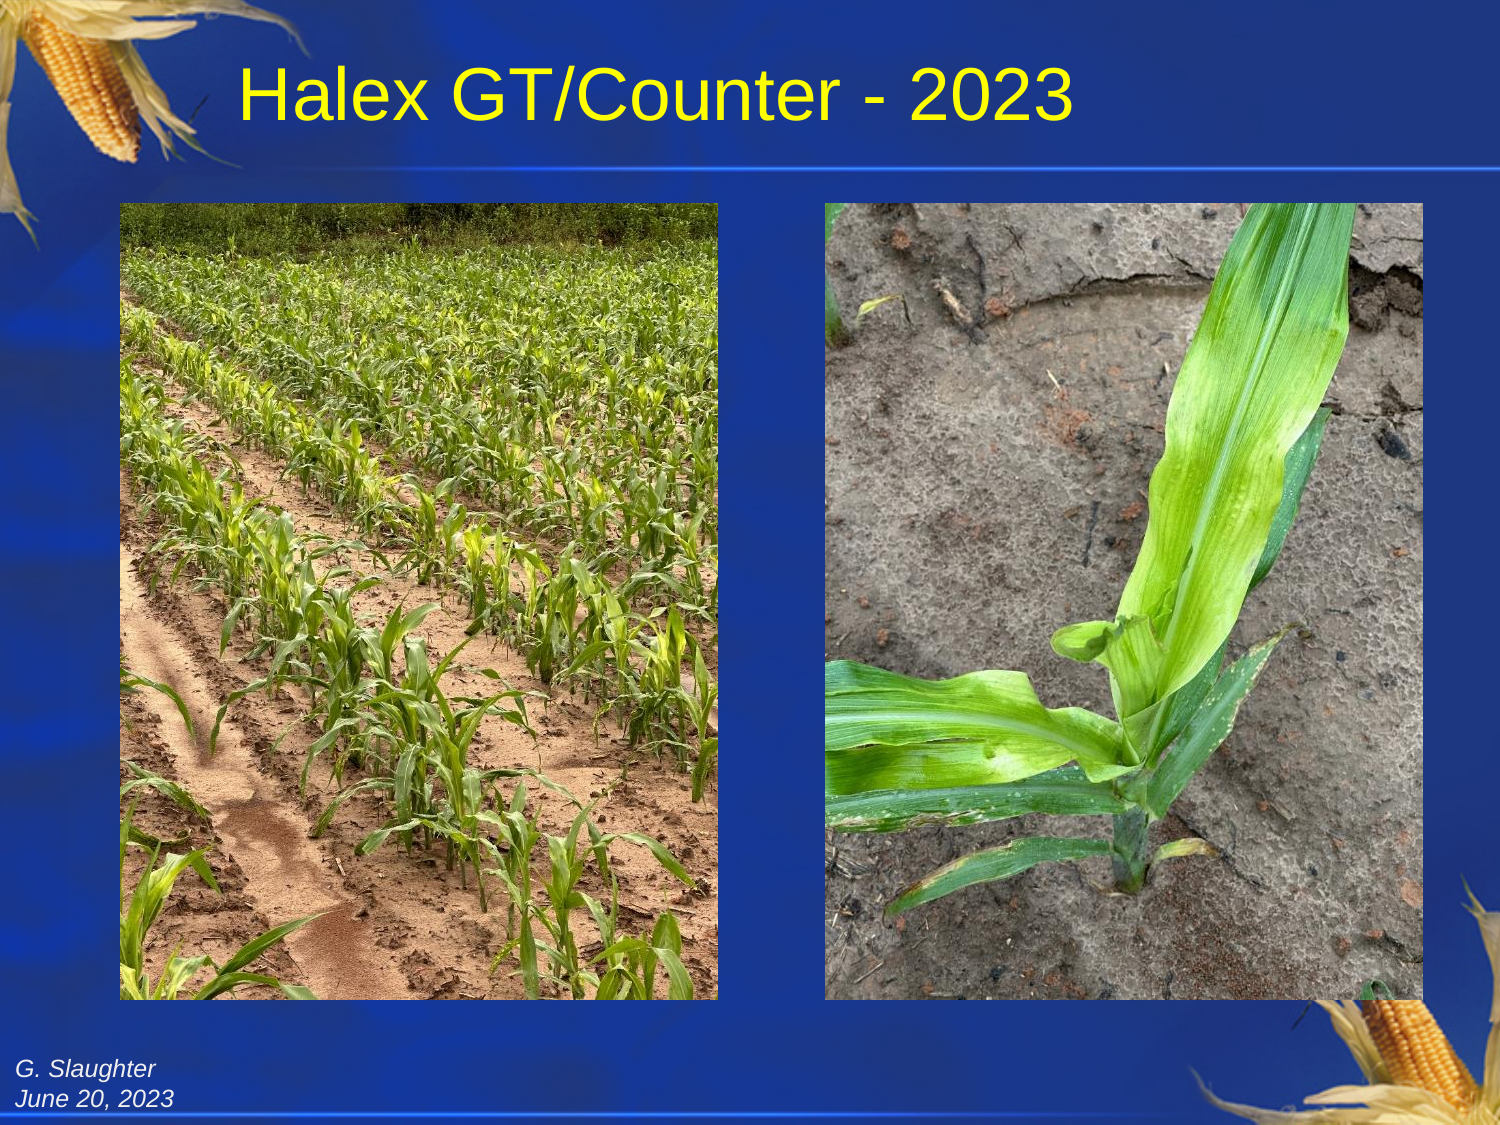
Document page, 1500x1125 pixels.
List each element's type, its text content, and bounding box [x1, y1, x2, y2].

text_box G. Slaughter June 20, 2023 [0, 1045, 190, 1120]
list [119, 203, 718, 1001]
picture [0, 0, 1500, 1125]
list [824, 203, 1423, 1001]
title Halex GT/Counter - 2023 [222, 22, 1476, 159]
